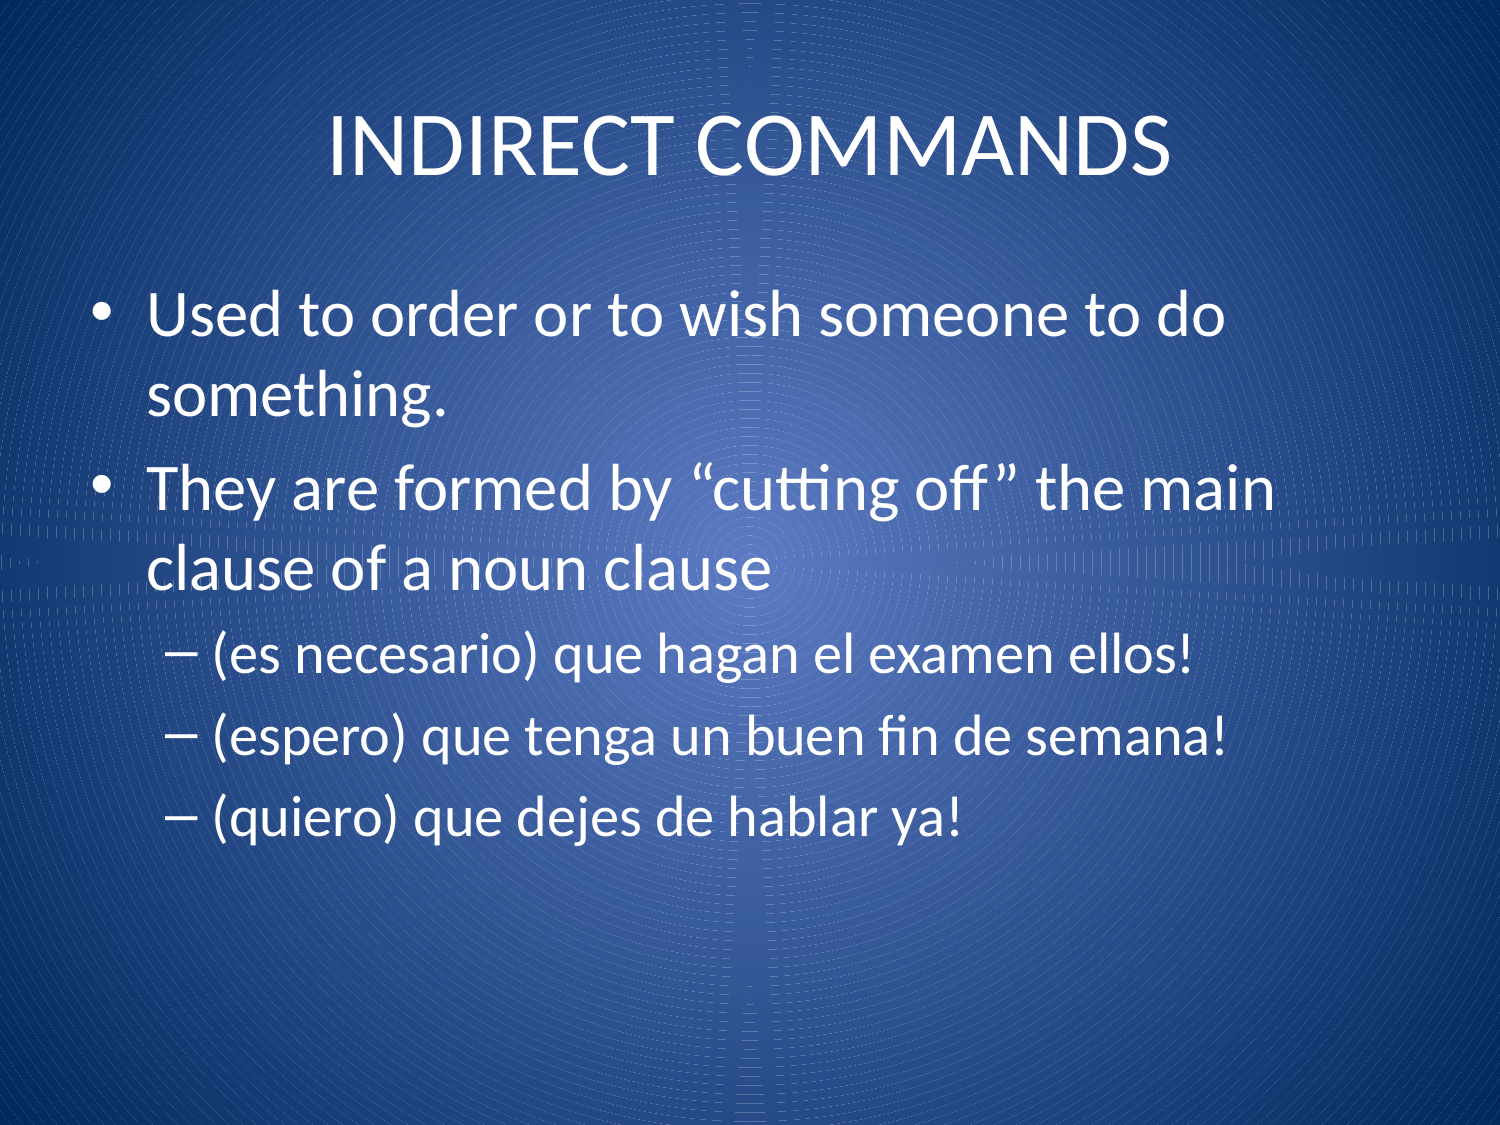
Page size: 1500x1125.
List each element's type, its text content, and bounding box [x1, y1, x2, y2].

list Used to order or to wish someone to do something. They are formed by “cutting off” the main clause of a noun clause (es necesario) que hagan el examen ellos! (espero) que tenga un buen fin de semana! (quiero) que dejes de hablar ya! [75, 262, 1425, 1005]
title INDIRECT COMMANDS [75, 45, 1425, 233]
